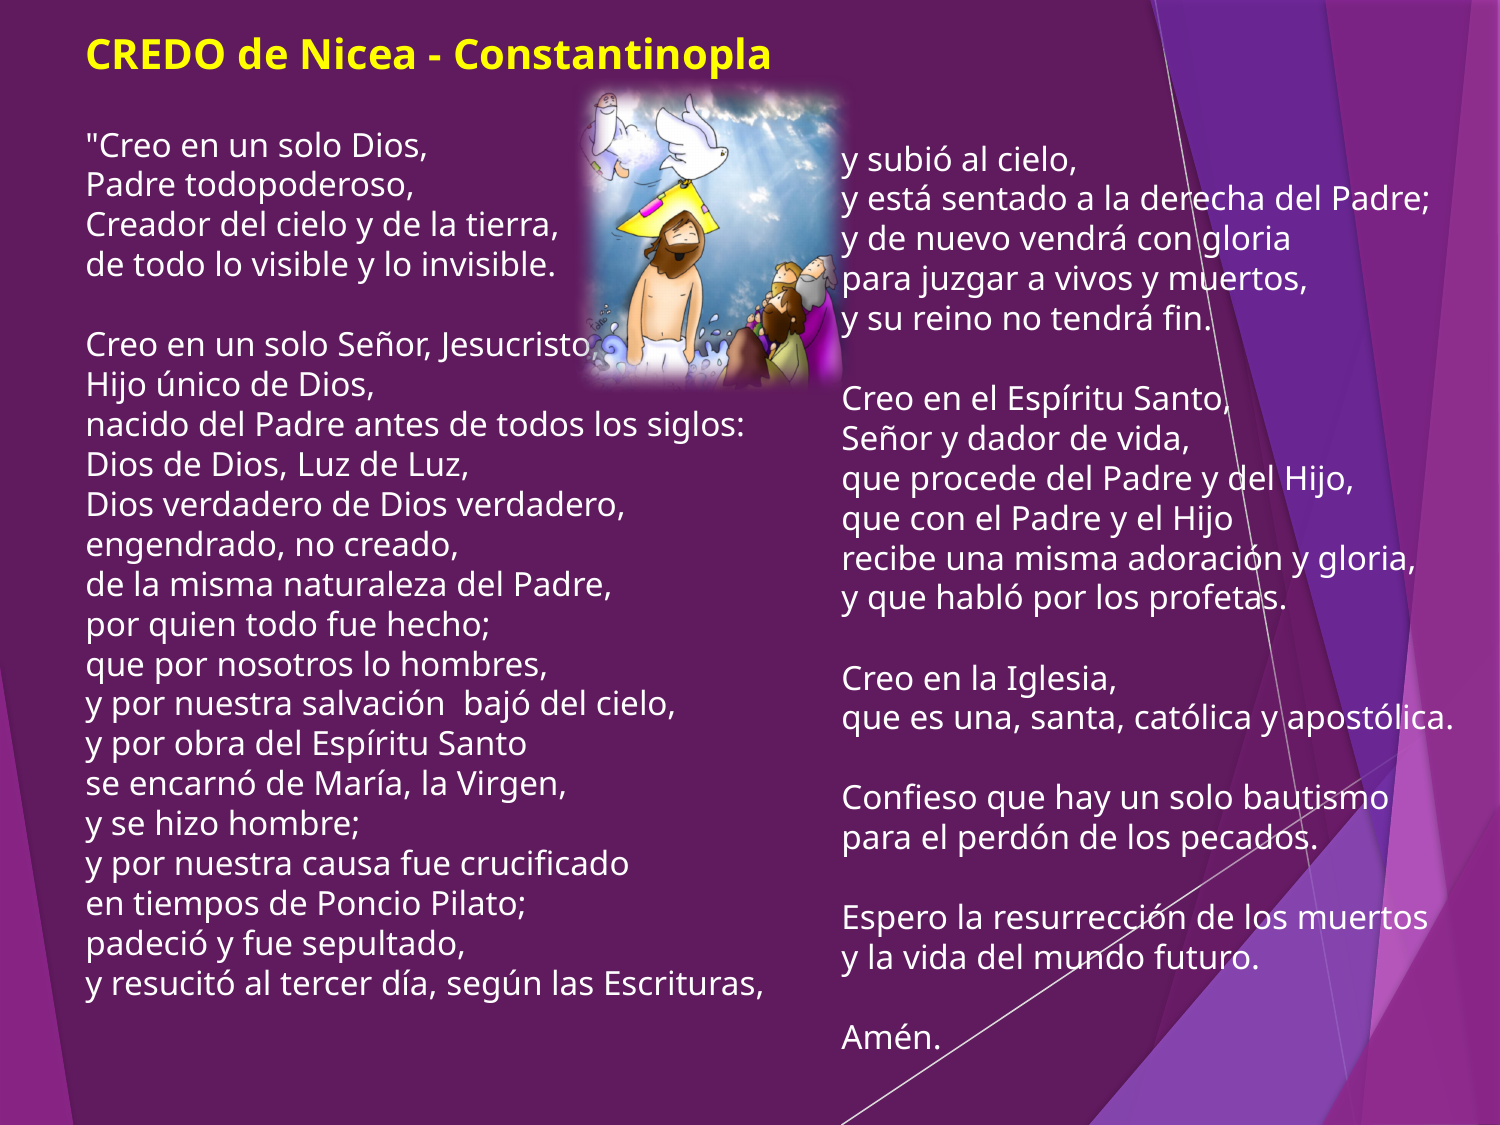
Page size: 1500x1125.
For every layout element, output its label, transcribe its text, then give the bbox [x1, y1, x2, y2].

text_box "Creo en un solo Dios, Padre todopoderoso, Creador del cielo y de la tierra, de todo lo visible y lo invisible. Creo en un solo Señor, Jesucristo, Hijo único de Dios, nacido del Padre antes de todos los siglos: Dios de Dios, Luz de Luz, Dios verdadero de Dios verdadero, engendrado, no creado, de la misma naturaleza del Padre, por quien todo fue hecho; que por nosotros lo hombres, y por nuestra salvación bajó del cielo, y por obra del Espíritu Santo se encarnó de María, la Virgen, y se hizo hombre; y por nuestra causa fue crucificado en tiempos de Poncio Pilato; padeció y fue sepultado, y resucitó al tercer día, según las Escrituras, [70, 116, 821, 1125]
text_box y subió al cielo, y está sentado a la derecha del Padre; y de nuevo vendrá con gloria para juzgar a vivos y muertos, y su reino no tendrá fin. Creo en el Espíritu Santo, Señor y dador de vida, que procede del Padre y del Hijo, que con el Padre y el Hijo recibe una misma adoración y gloria, y que habló por los profetas. Creo en la Iglesia, que es una, santa, católica y apostólica. Confieso que hay un solo bautismo para el perdón de los pecados. Espero la resurrección de los muertos y la vida del mundo futuro. Amén. [826, 50, 1495, 1064]
picture [571, 74, 857, 397]
text_box CREDO de Nicea - Constantinopla [70, 20, 857, 85]
